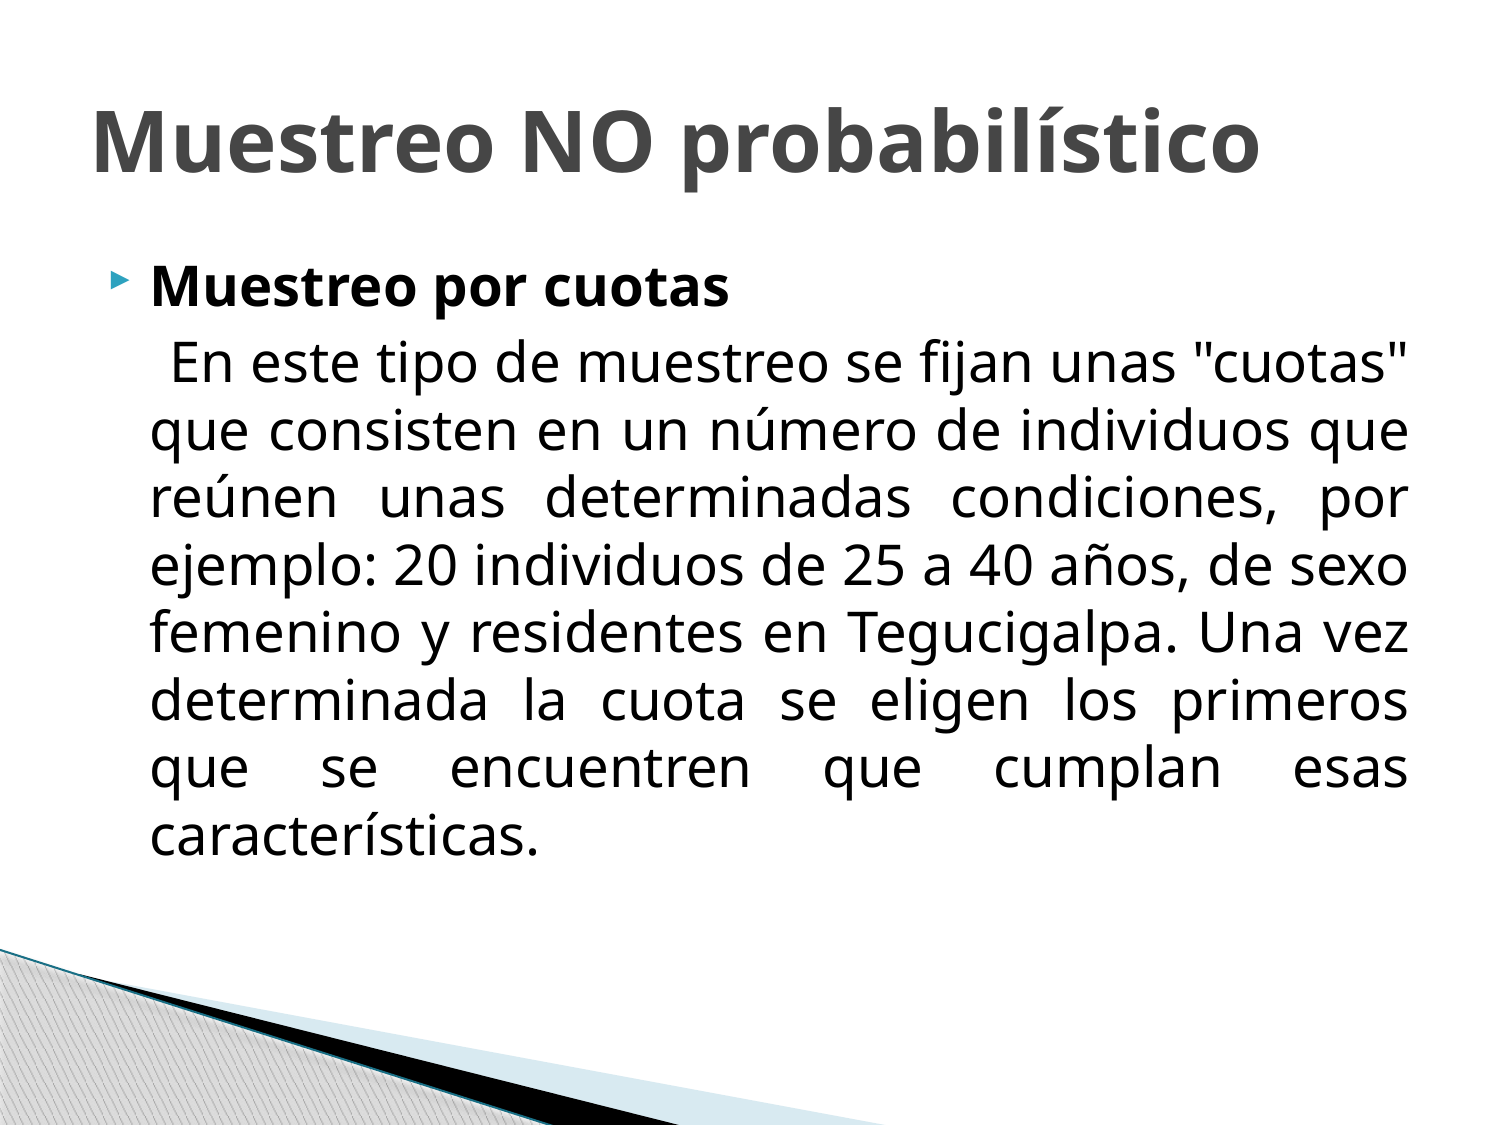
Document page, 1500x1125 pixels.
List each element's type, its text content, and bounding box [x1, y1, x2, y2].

title Muestreo NO probabilístico [75, 45, 1425, 233]
list Muestreo por cuotas En este tipo de muestreo se fijan unas "cuotas" que consisten en un número de individuos que reúnen unas determinadas condiciones, por ejemplo: 20 individuos de 25 a 40 años, de sexo femenino y residentes en Tegucigalpa. Una vez determinada la cuota se eligen los primeros que se encuentren que cumplan esas características. [75, 243, 1425, 986]
